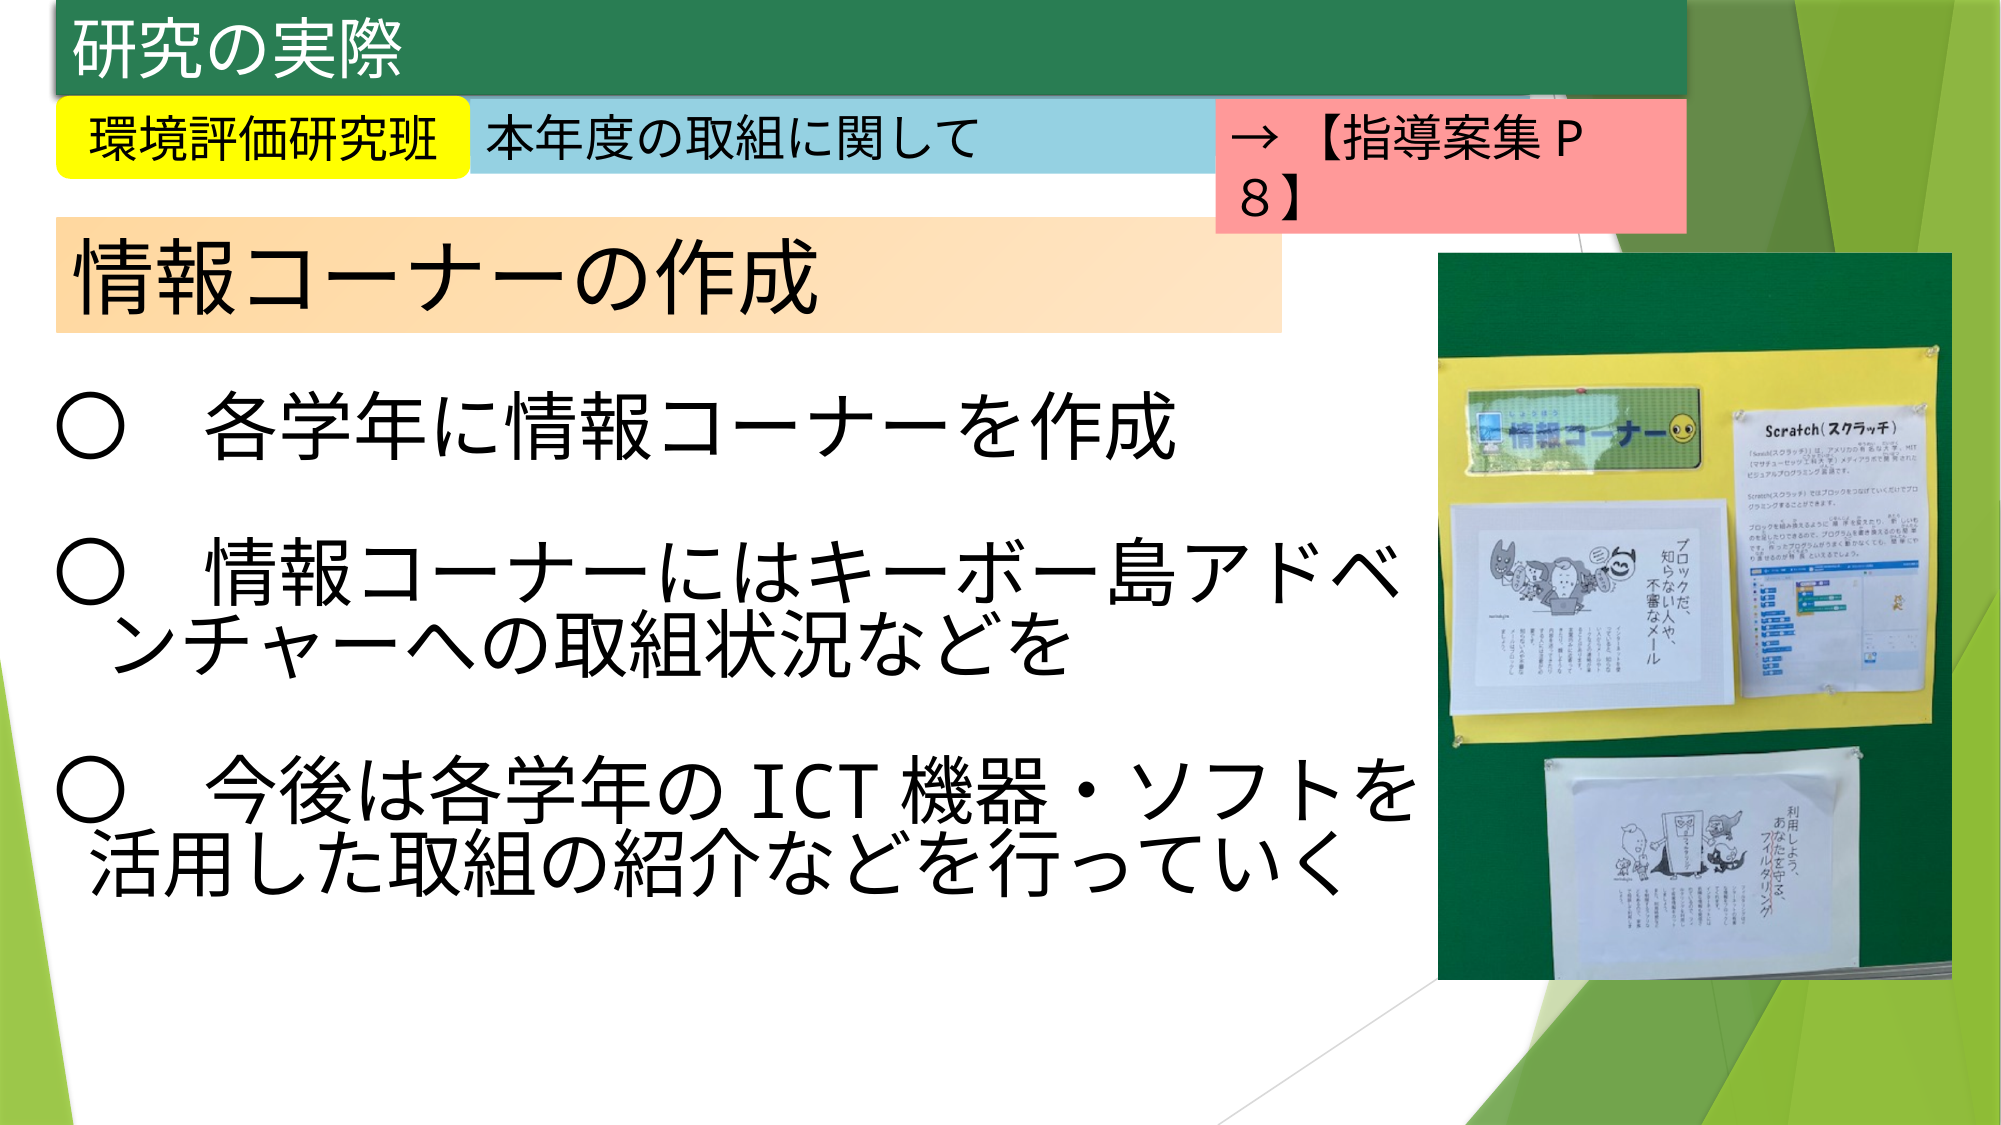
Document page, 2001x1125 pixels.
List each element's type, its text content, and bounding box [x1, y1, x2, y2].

text_box 環境評価研究班 [56, 95, 470, 179]
text_box 〇 各学年に情報コーナーを作成 〇 情報コーナーにはキーボー島アドベ ンチャーへの取組状況などを 〇 今後は各学年のICT機器・ソフトを 活用した取組の紹介などを行っていく [38, 388, 1438, 975]
text_box 研究の実際 [55, 0, 1688, 96]
text_box 本年度の取組に関して [470, 99, 1215, 174]
text_box 情報コーナーの作成 [56, 217, 1282, 333]
text_box →【指導案集P８】 [1215, 99, 1687, 234]
picture [1330, 253, 2000, 980]
